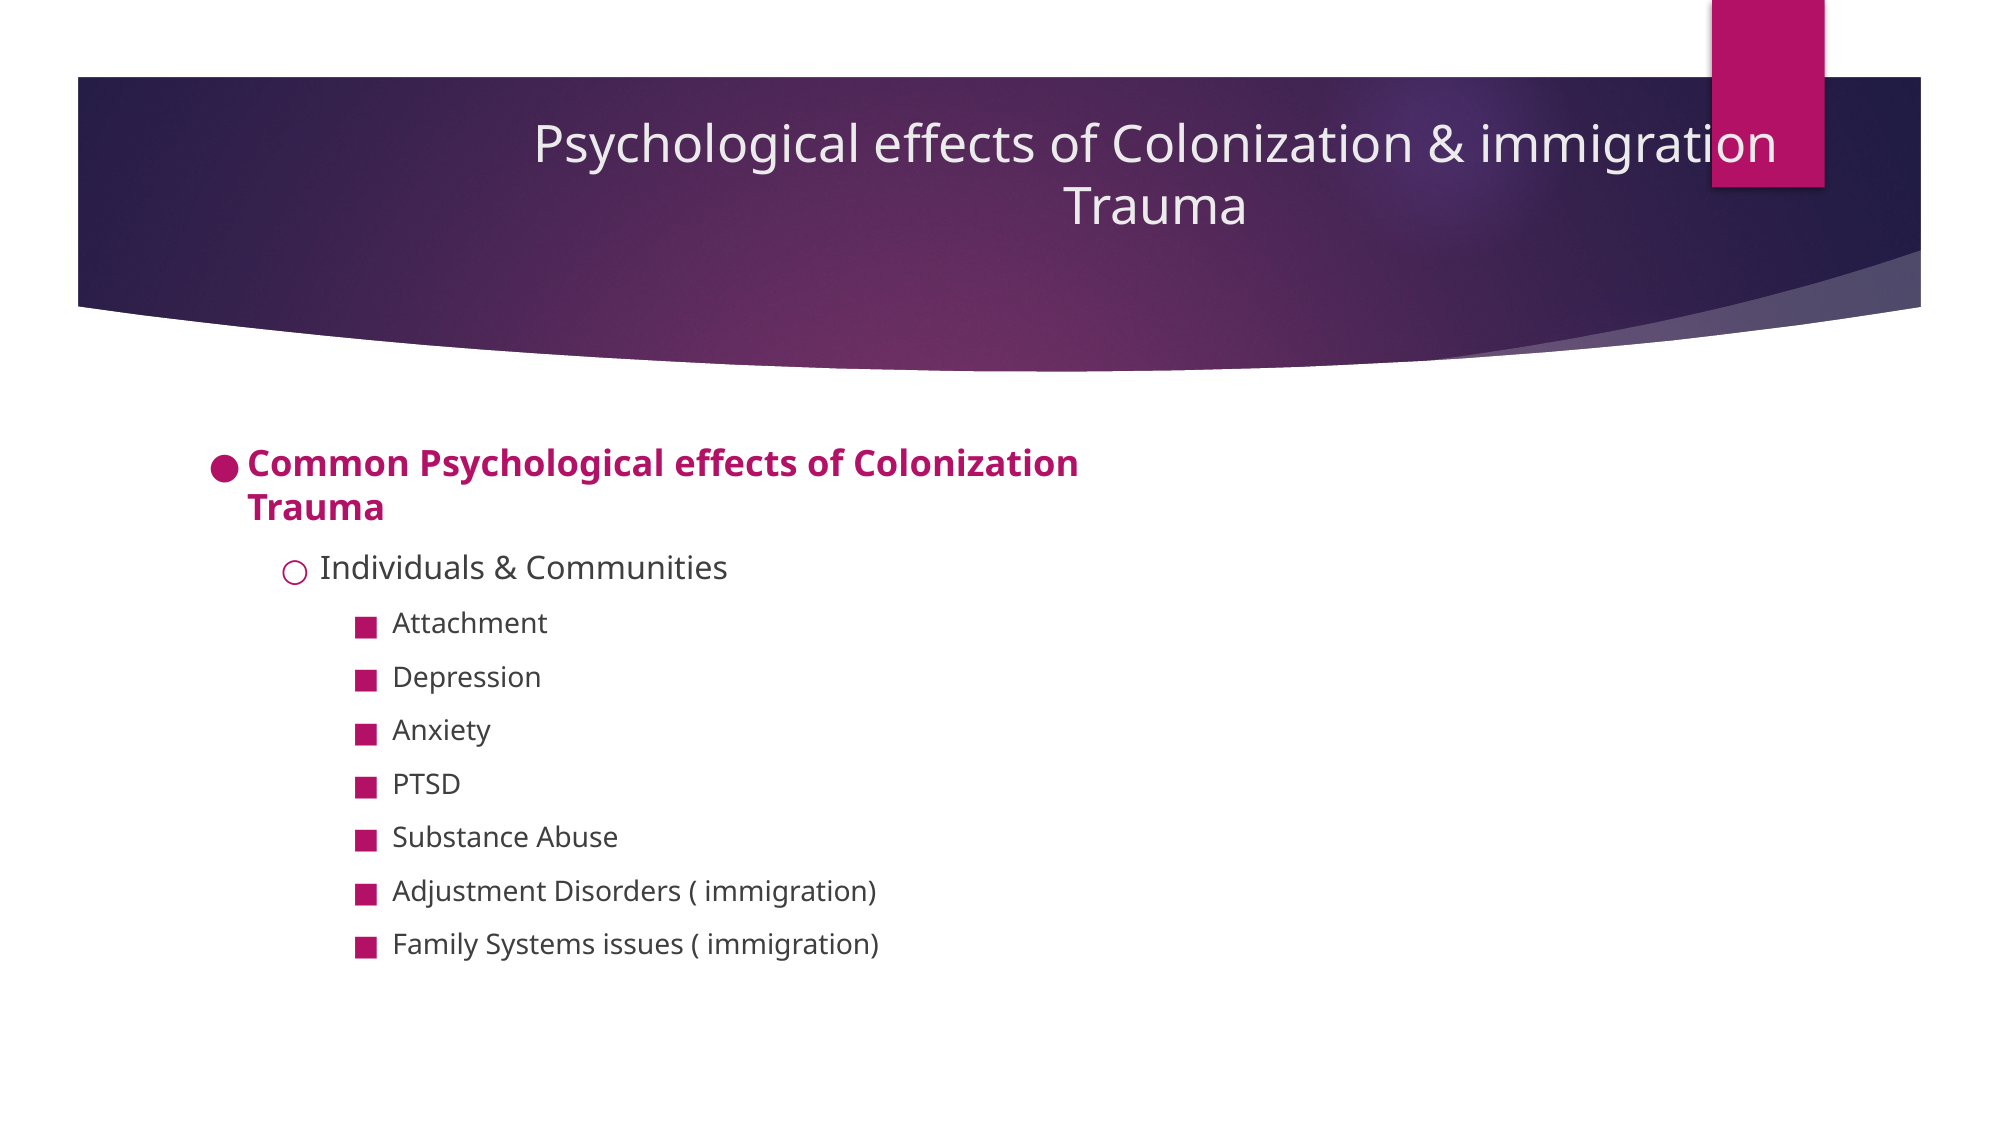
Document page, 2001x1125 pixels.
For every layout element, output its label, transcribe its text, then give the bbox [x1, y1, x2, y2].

list Common Psychological effects of Colonization Trauma Individuals & Communities Attachment Depression Anxiety PTSD Substance Abuse Adjustment Disorders ( immigration) Family Systems issues ( immigration) [186, 432, 1229, 970]
title Psychological effects of Colonization & immigration Trauma [425, 102, 1888, 243]
picture [79, 78, 1920, 371]
